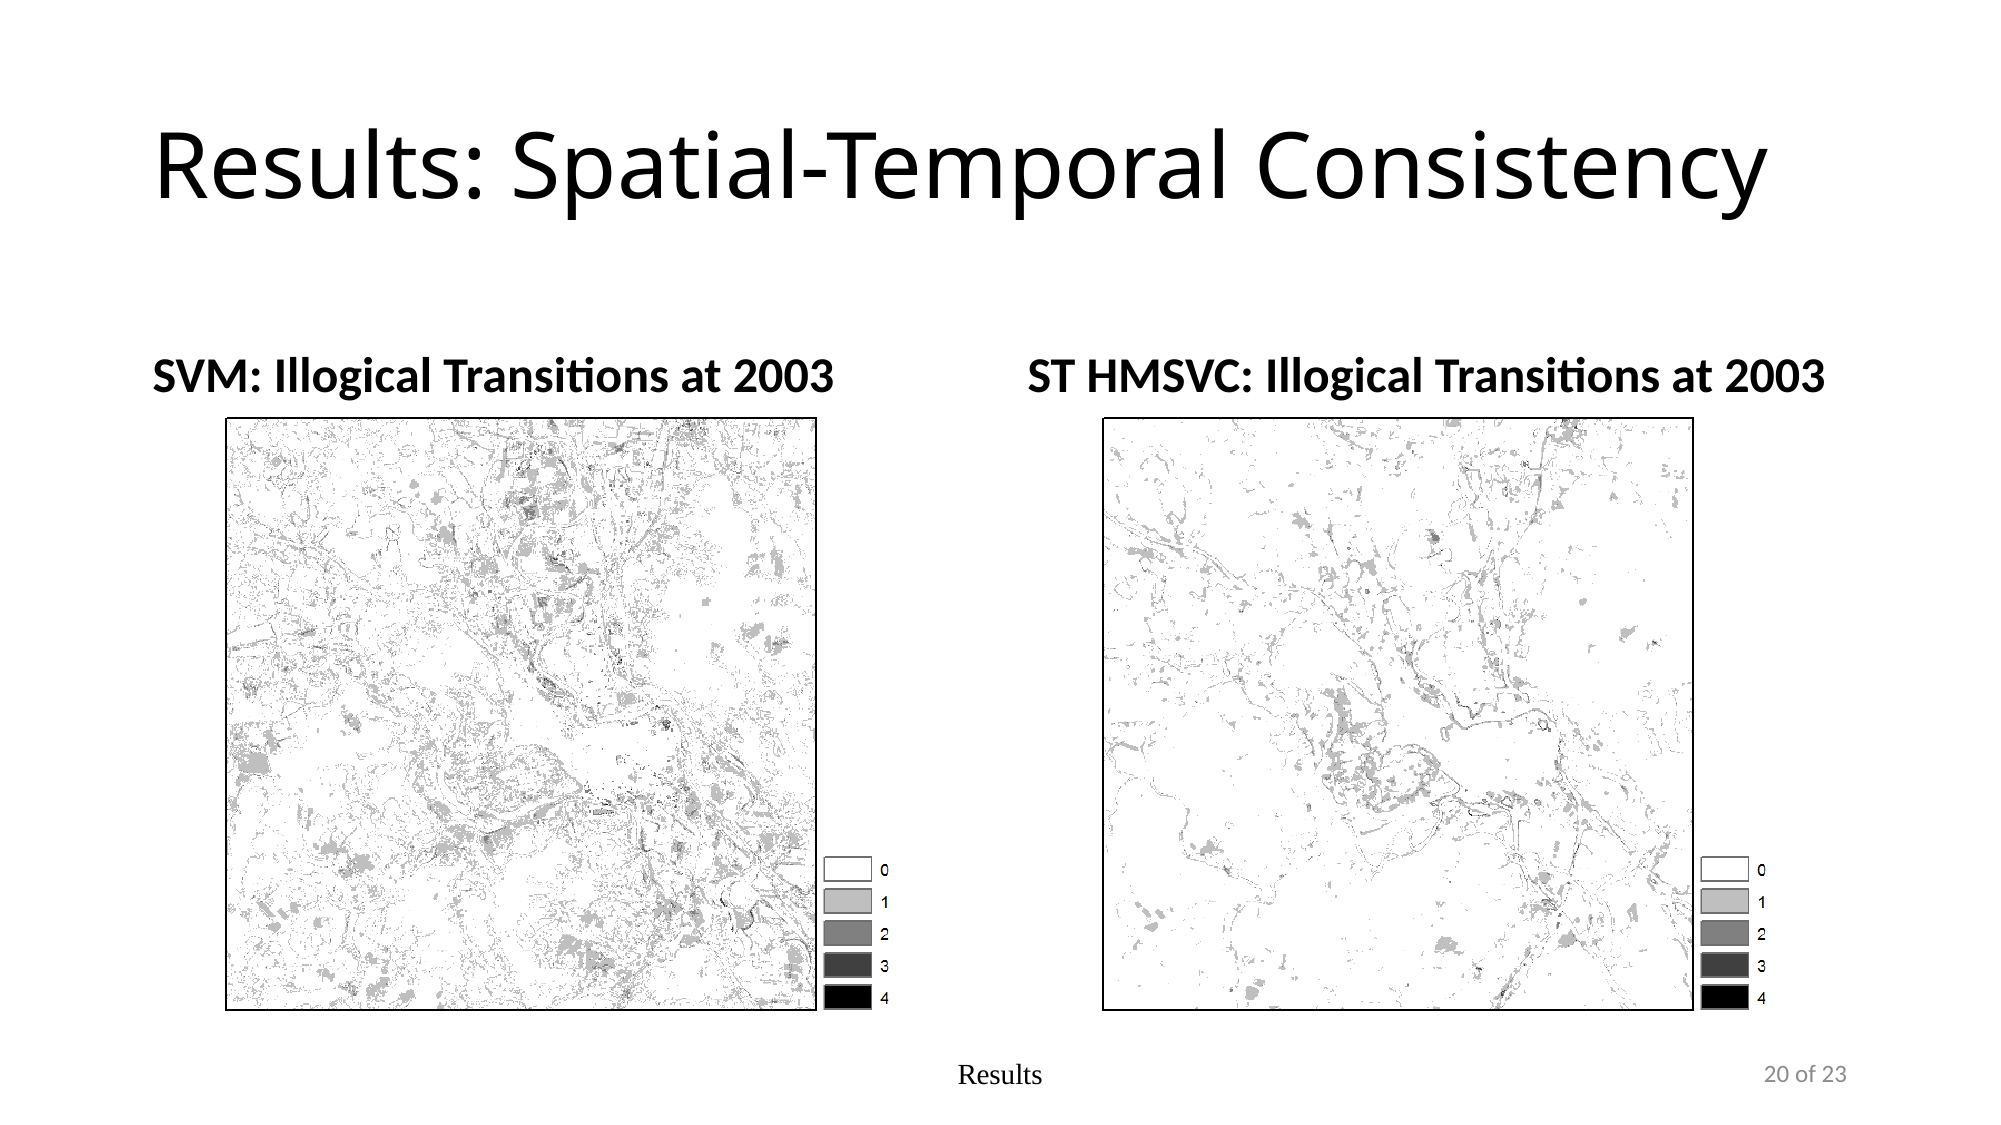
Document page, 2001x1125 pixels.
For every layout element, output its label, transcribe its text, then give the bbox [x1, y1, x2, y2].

footer Results [662, 1042, 1338, 1103]
list ST HMSVC: Illogical Transitions at 2003 [1012, 275, 1863, 411]
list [218, 410, 903, 1016]
slide_number 20 of 23 [1412, 1042, 1863, 1103]
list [1095, 410, 1780, 1016]
title Results: Spatial-Temporal Consistency [137, 59, 1863, 278]
list SVM: Illogical Transitions at 2003 [137, 275, 984, 411]
